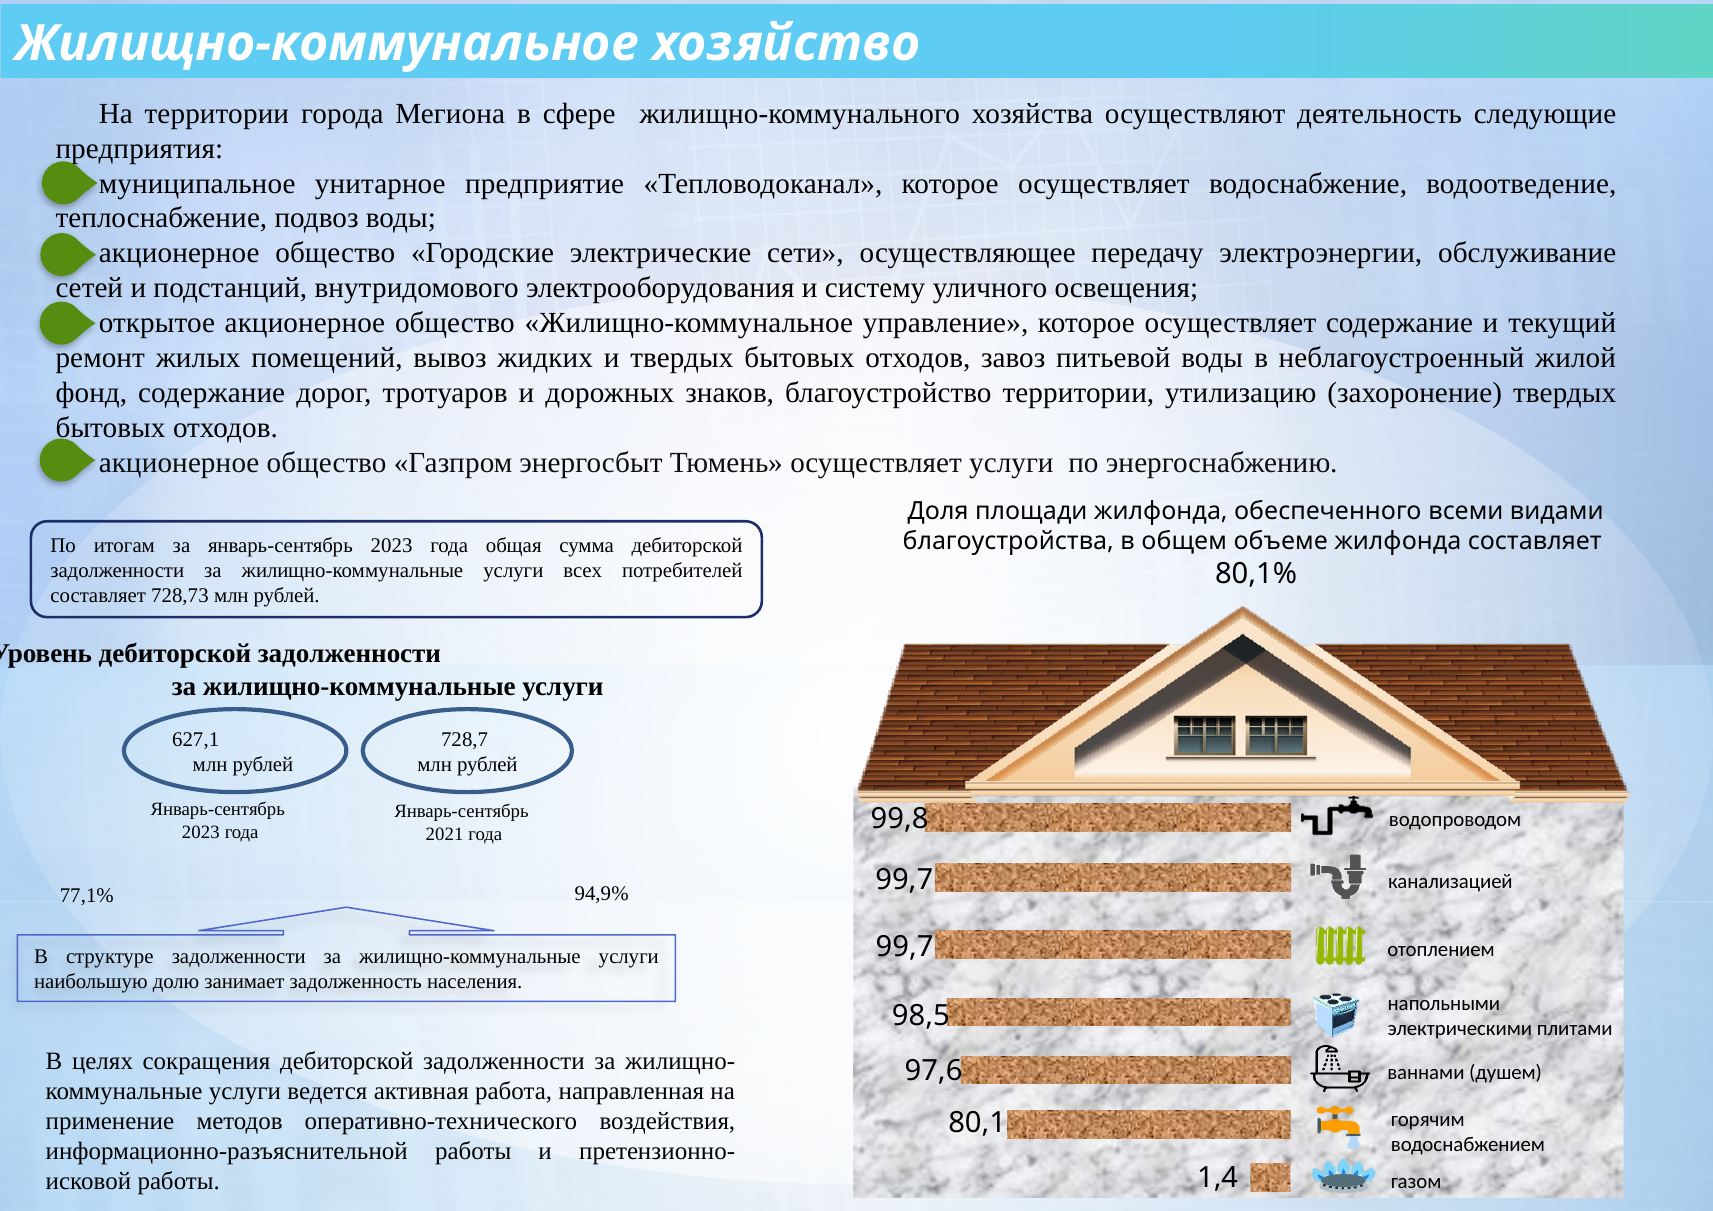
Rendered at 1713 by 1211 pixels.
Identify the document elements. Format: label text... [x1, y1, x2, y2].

picture [848, 566, 1642, 894]
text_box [38, 83, 1635, 490]
text_box В структуре задолженности за жилищно-коммунальные услуги наибольшую долю занимает задолженность населения. [16, 906, 677, 1003]
text_box Жилищно-коммунальное хозяйство [0, 3, 1713, 78]
text_box Доля площади жилфонда, обеспеченного всеми видами благоустройства, в общем объеме жилфонда составляет 80,1% [868, 487, 1644, 566]
text_box Январь-сентябрь 2021 года [360, 802, 567, 852]
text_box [123, 708, 573, 793]
text_box 77,1% [15, 867, 159, 922]
text_box 94,9% [530, 865, 673, 919]
text_box По итогам за январь-сентябрь 2023 года общая сумма дебиторской задолженности за жилищно-коммунальные услуги всех потребителей составляет 728,73 млн рублей. [29, 519, 764, 619]
text_box Январь-сентябрь 2023 года [112, 789, 329, 850]
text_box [849, 791, 1630, 1205]
text_box В целях сокращения дебиторской задолженности за жилищно-коммунальные услуги ведется активная работа, направленная на применение методов оперативно-технического воздействия, информационно-разъяснительной работы и претензионно-исковой работы. [19, 1027, 762, 1211]
text_box Уровень дебиторской задолженности за жилищно-коммунальные услуги [0, 627, 762, 709]
